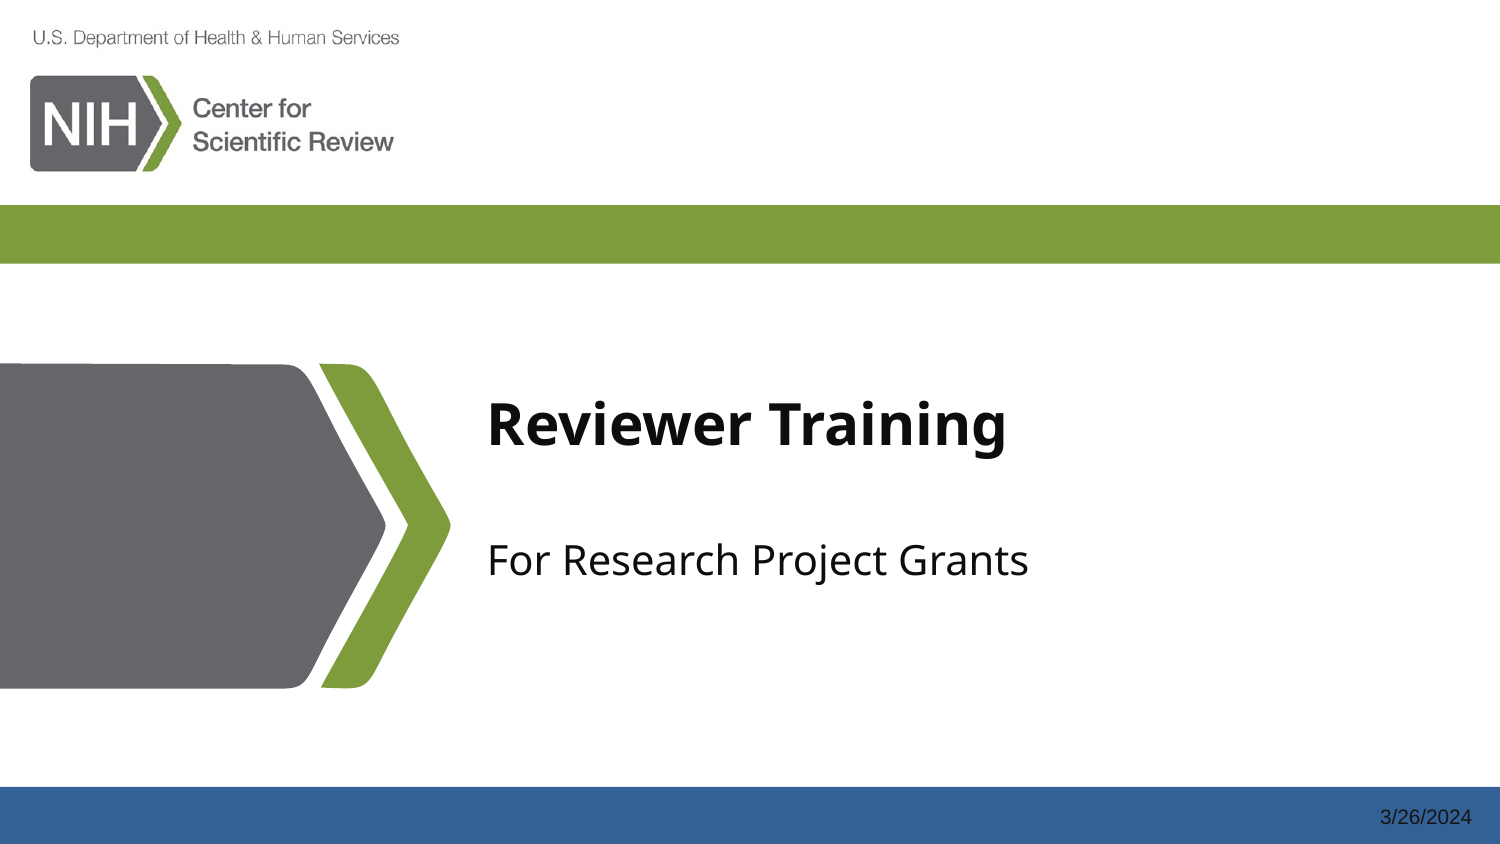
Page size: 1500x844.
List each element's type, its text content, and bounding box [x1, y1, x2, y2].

text_box 3/26/2024 [1366, 796, 1487, 836]
picture [24, 25, 409, 178]
title Reviewer Training [471, 373, 1389, 471]
subtitle For Research Project Grants [471, 486, 1389, 691]
